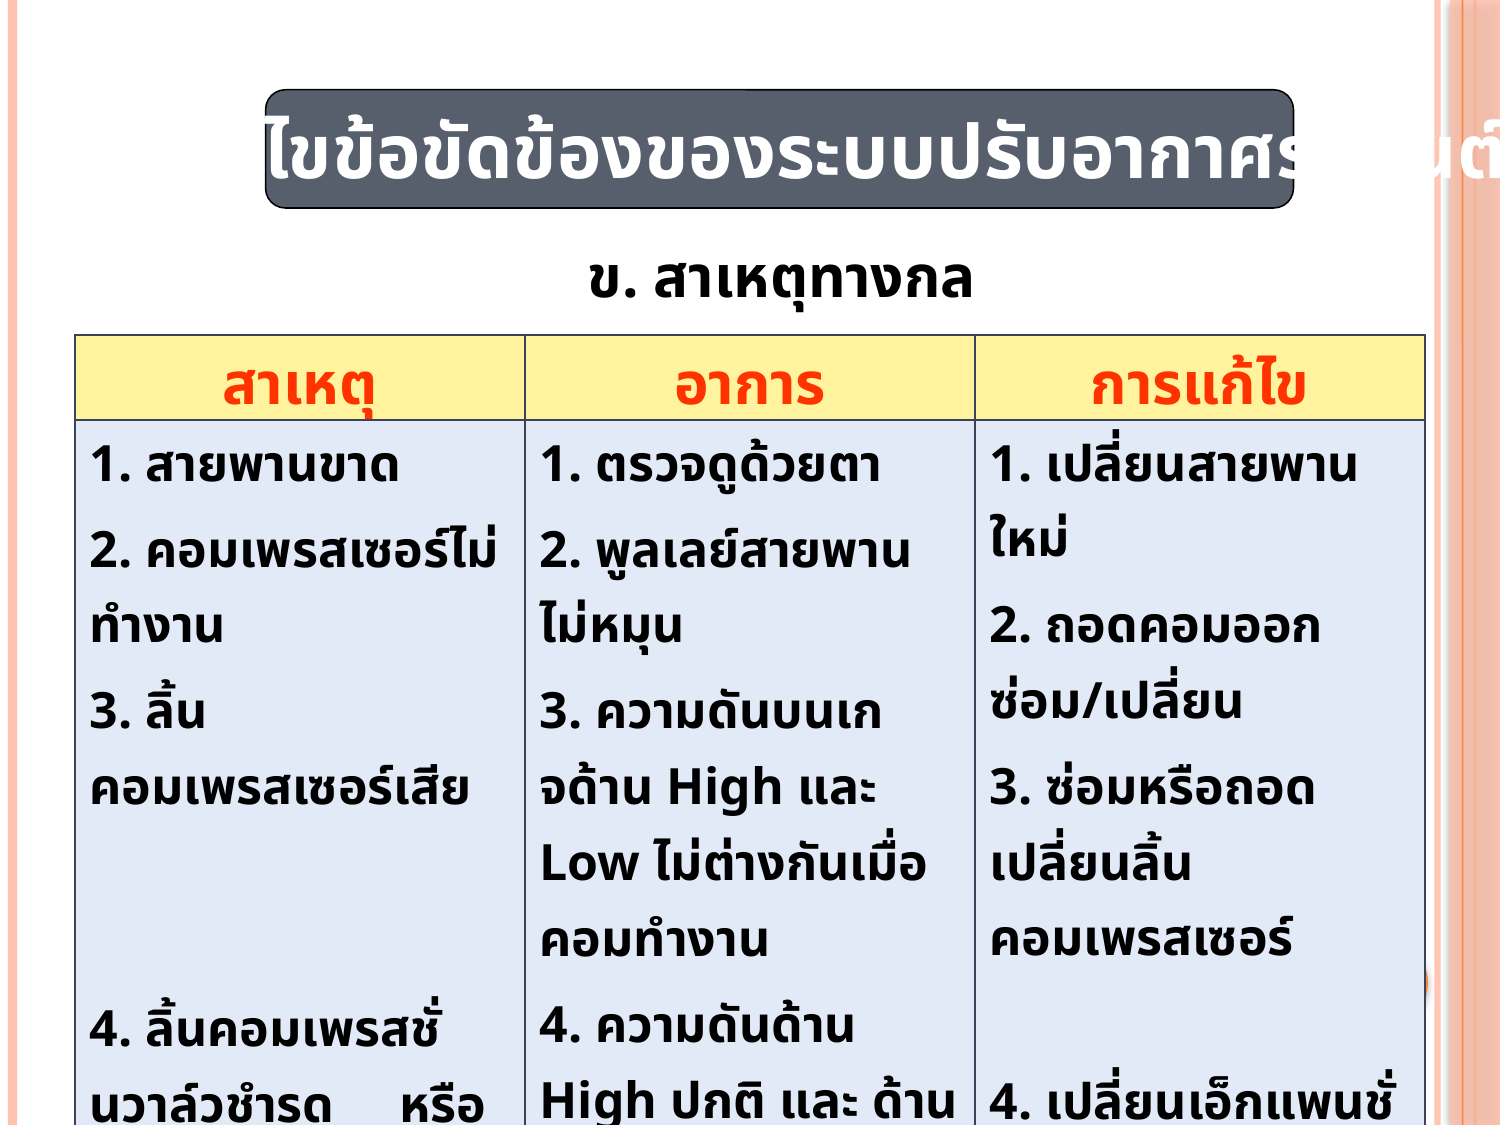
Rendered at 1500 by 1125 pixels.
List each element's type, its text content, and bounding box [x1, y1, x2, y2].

table_cell 1. ตรวจดูด้วยตา 2. พูลเลย์สายพานไม่หมุน 3. ความดันบนเกจด้าน High และ Low ไม่ต่างกันเมื่อคอมทำงาน 4. ความดันด้าน High ปกติ และ ด้าน Lowสูงเกินเกณฑ์ สารความเย็นท่วมอีวาพอเรเตอร์ [526, 421, 974, 1125]
text_box การแก้ไขข้อขัดข้องของระบบปรับอากาศรถยนต์ [265, 89, 1294, 208]
table_header การแก้ไข [976, 336, 1424, 419]
table_header สาเหตุ [76, 336, 524, 419]
table_cell 1. สายพานขาด 2. คอมเพรสเซอร์ไม่ทำงาน 3. ลิ้นคอมเพรสเซอร์เสีย 4. ลิ้นคอมเพรสชั่นวาล์วชำรุด หรือเปิดตลอด [76, 421, 524, 1125]
table_header อาการ [526, 336, 974, 419]
table_cell 1. เปลี่ยนสายพานใหม่ 2. ถอดคอมออกซ่อม/เปลี่ยน 3. ซ่อมหรือถอดเปลี่ยนลิ้นคอมเพรสเซอร์ 4. เปลี่ยนเอ็กแพนชั่นวาล์ว [976, 421, 1424, 1125]
text_box ข. สาเหตุทางกล [572, 231, 1129, 317]
